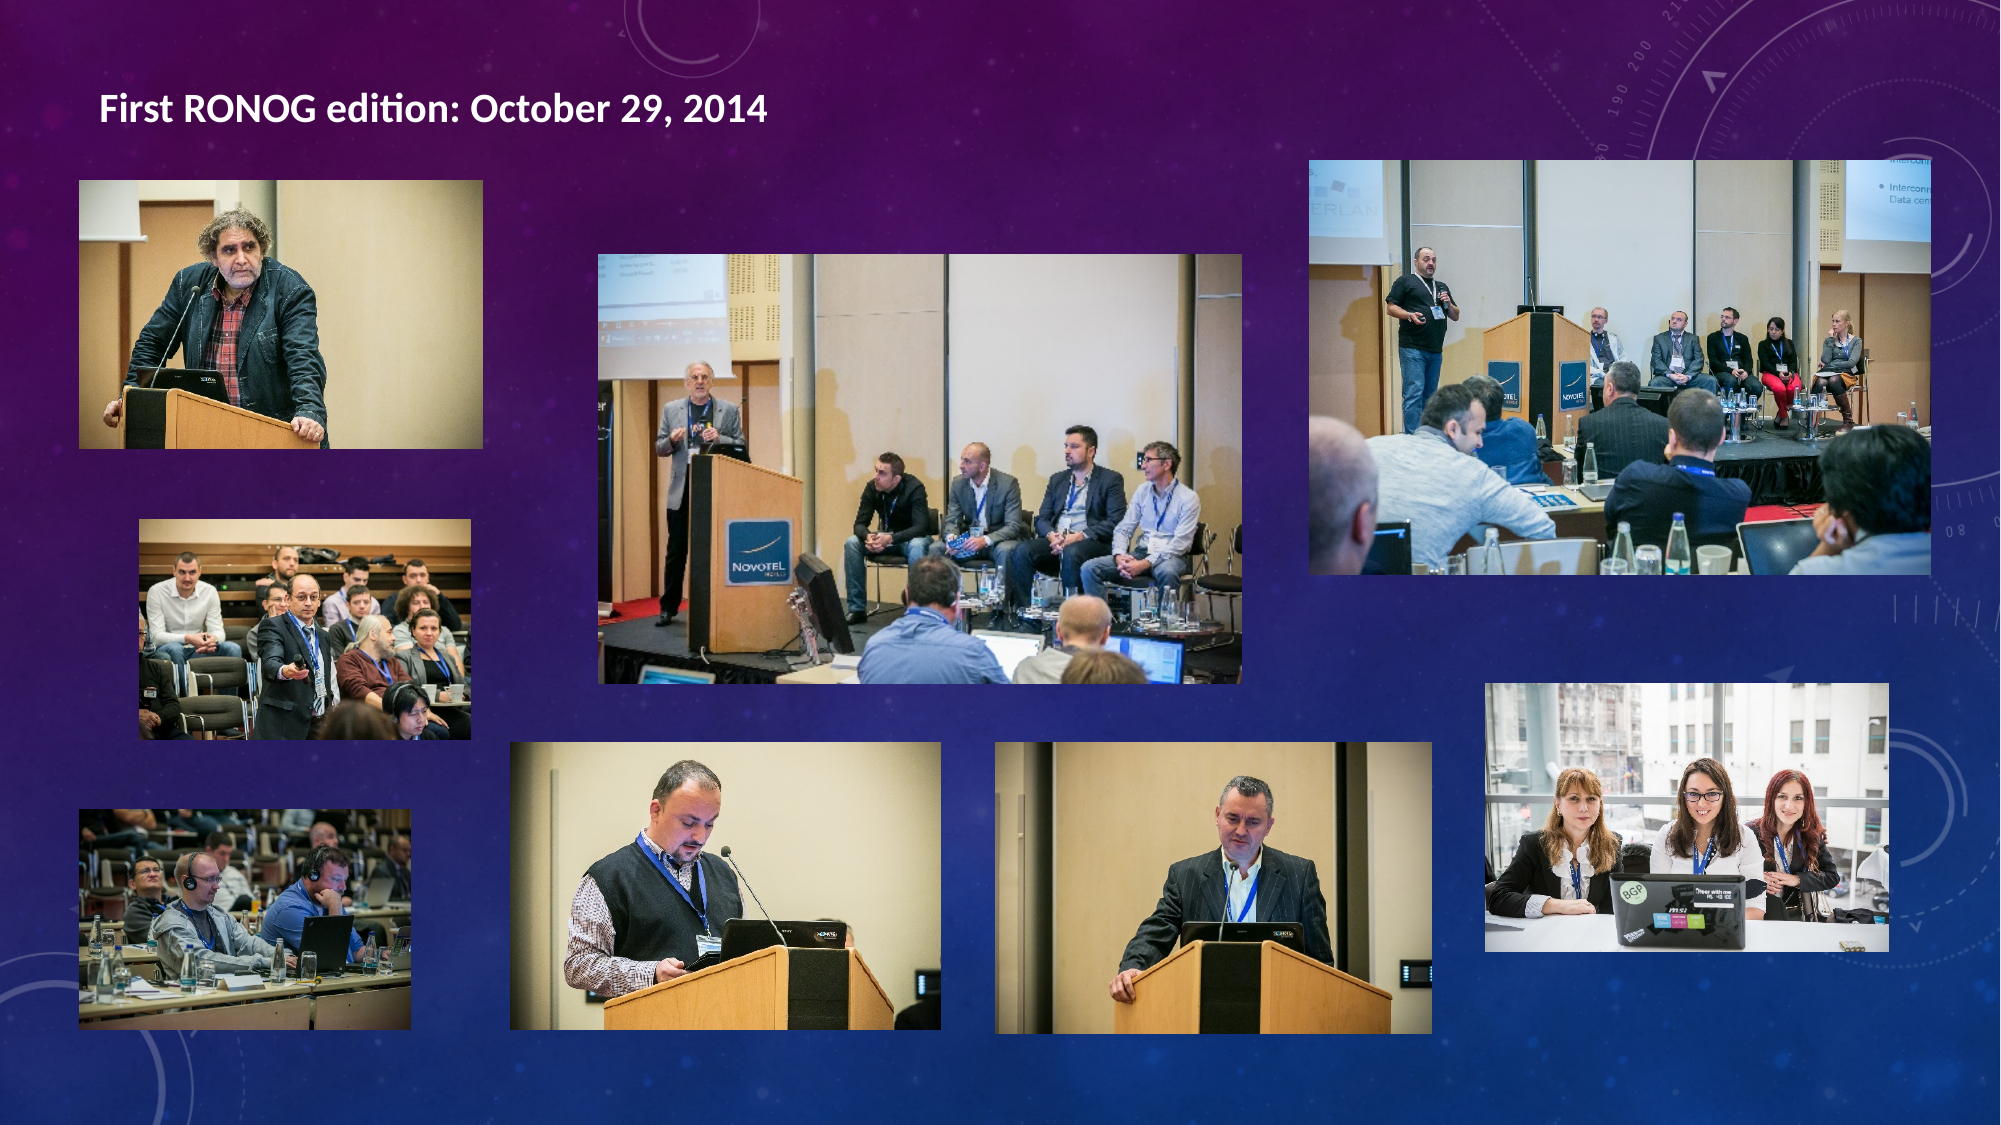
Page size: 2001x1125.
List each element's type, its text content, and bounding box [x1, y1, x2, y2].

picture [0, 0, 2001, 1125]
text_box First RONOG edition: October 29, 2014 [84, 73, 793, 139]
